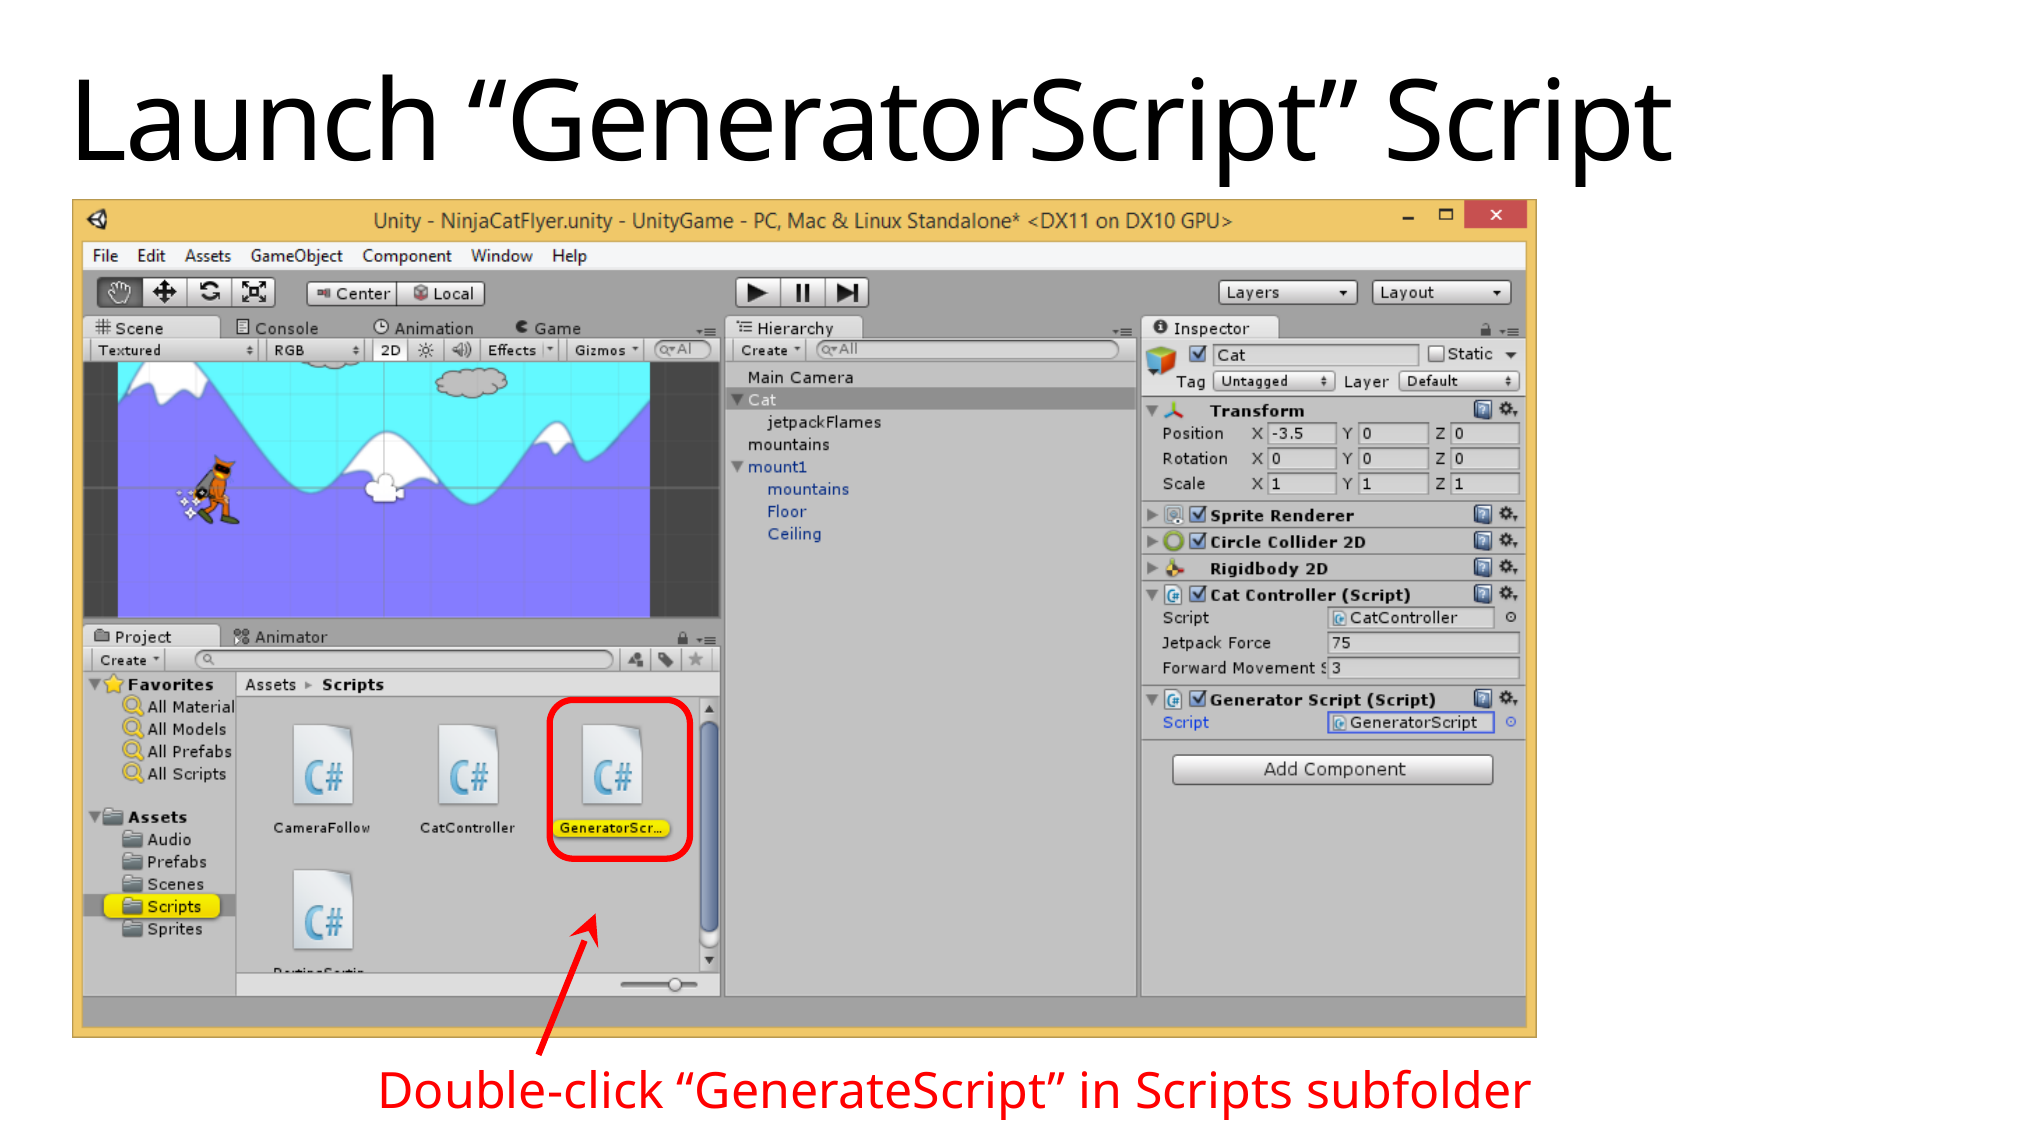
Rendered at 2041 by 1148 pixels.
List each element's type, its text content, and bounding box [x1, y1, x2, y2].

picture [72, 198, 1537, 1039]
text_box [538, 913, 596, 1056]
text_box Double-click “GenerateScript” in Scripts subfolder [347, 1041, 1563, 1144]
title Launch “GeneratorScript” Script [45, 48, 1996, 199]
